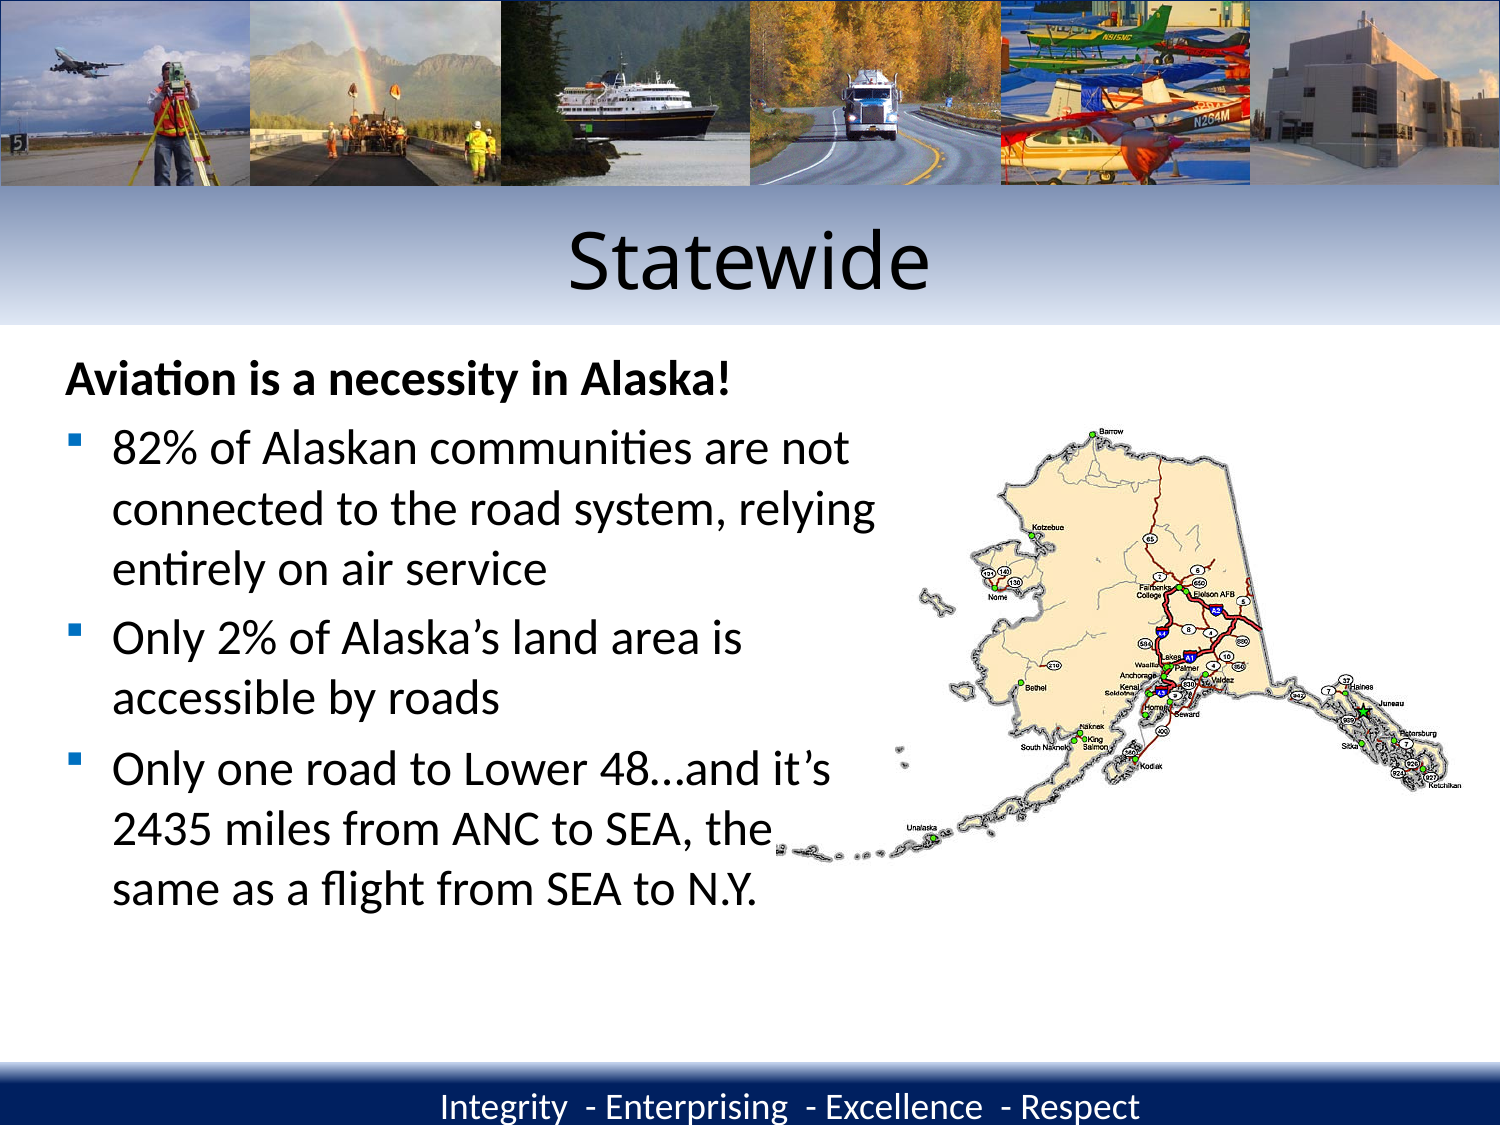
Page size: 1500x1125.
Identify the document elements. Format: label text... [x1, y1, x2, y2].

picture [776, 424, 1467, 876]
list Aviation is a necessity in Alaska! 82% of Alaskan communities are not connected to the road system, relying entirely on air service Only 2% of Alaska’s land area is accessible by roads Only one road to Lower 48…and it’s 2435 miles from ANC to SEA, the same as a flight from SEA to N.Y. [0, 337, 900, 1013]
picture [1, 1, 1499, 186]
text_box Integrity - Enterprising - Excellence - Respect [425, 1074, 1225, 1125]
title Statewide [0, 189, 1500, 325]
